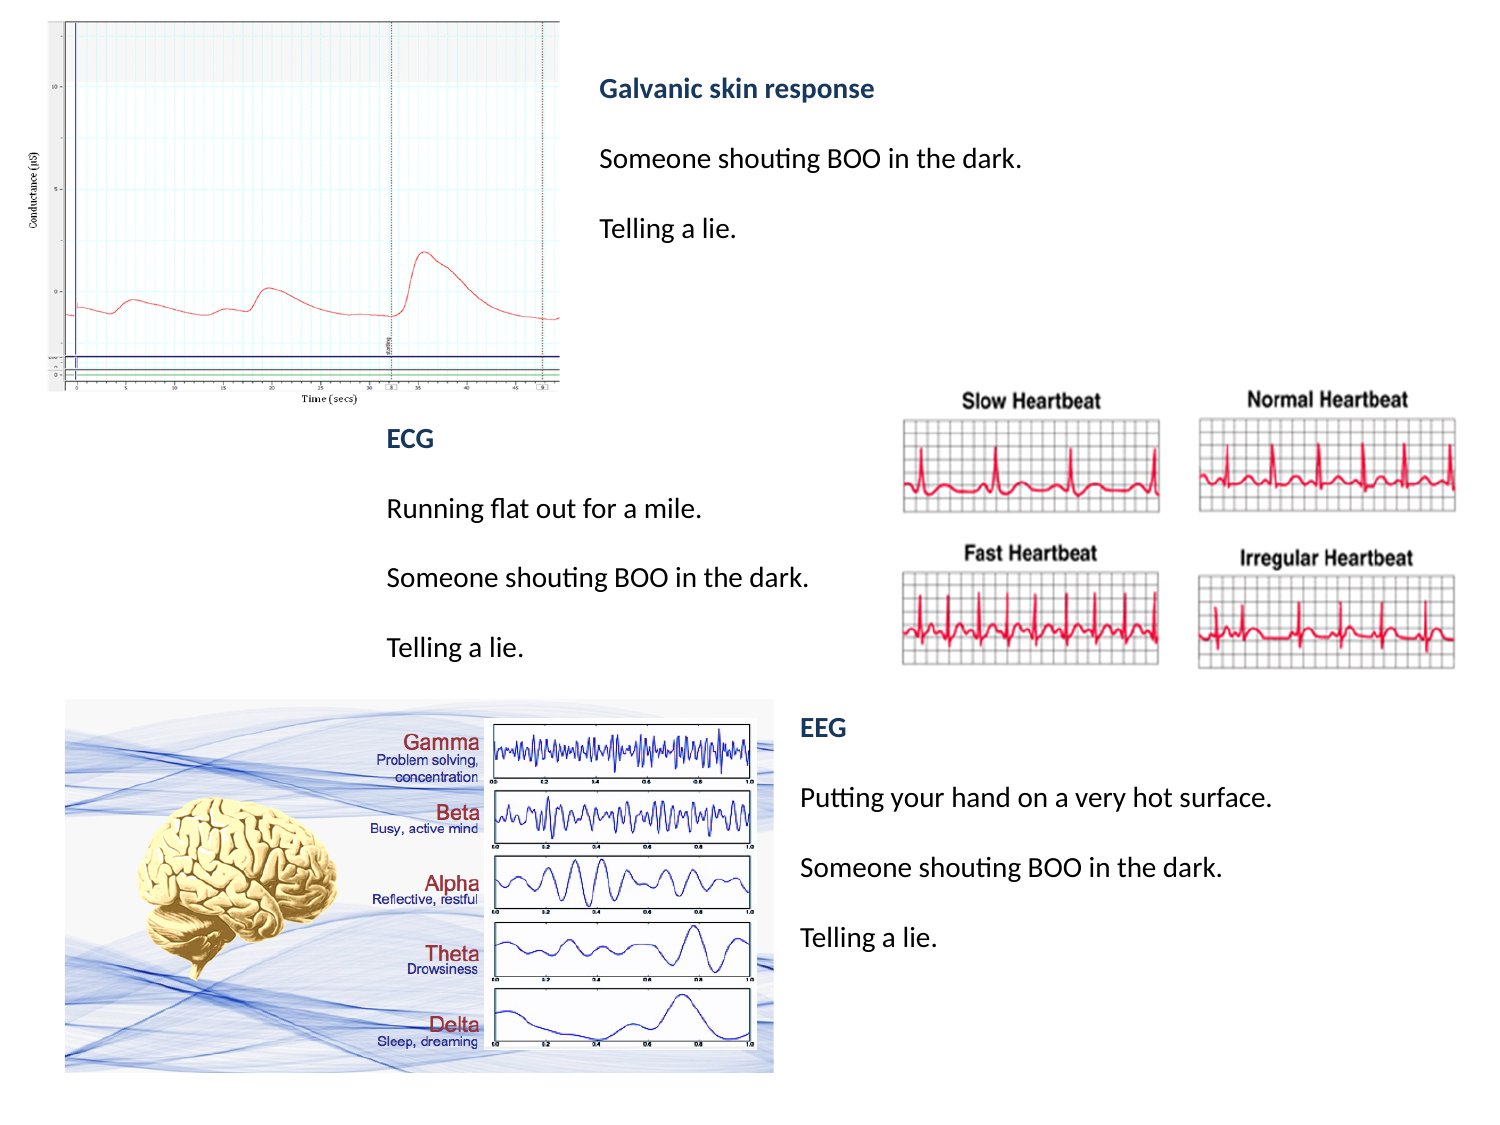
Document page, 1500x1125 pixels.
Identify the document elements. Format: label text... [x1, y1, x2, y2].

text_box EEG Putting your hand on a very hot surface. Someone shouting BOO in the dark. Telling a lie. [785, 701, 1388, 1031]
picture [883, 385, 1475, 679]
text_box ECG Running flat out for a mile. Someone shouting BOO in the dark. Telling a lie. [371, 411, 858, 671]
picture [17, 21, 563, 417]
picture [64, 699, 774, 1074]
text_box Galvanic skin response Someone shouting BOO in the dark. Telling a lie. [584, 62, 1188, 252]
